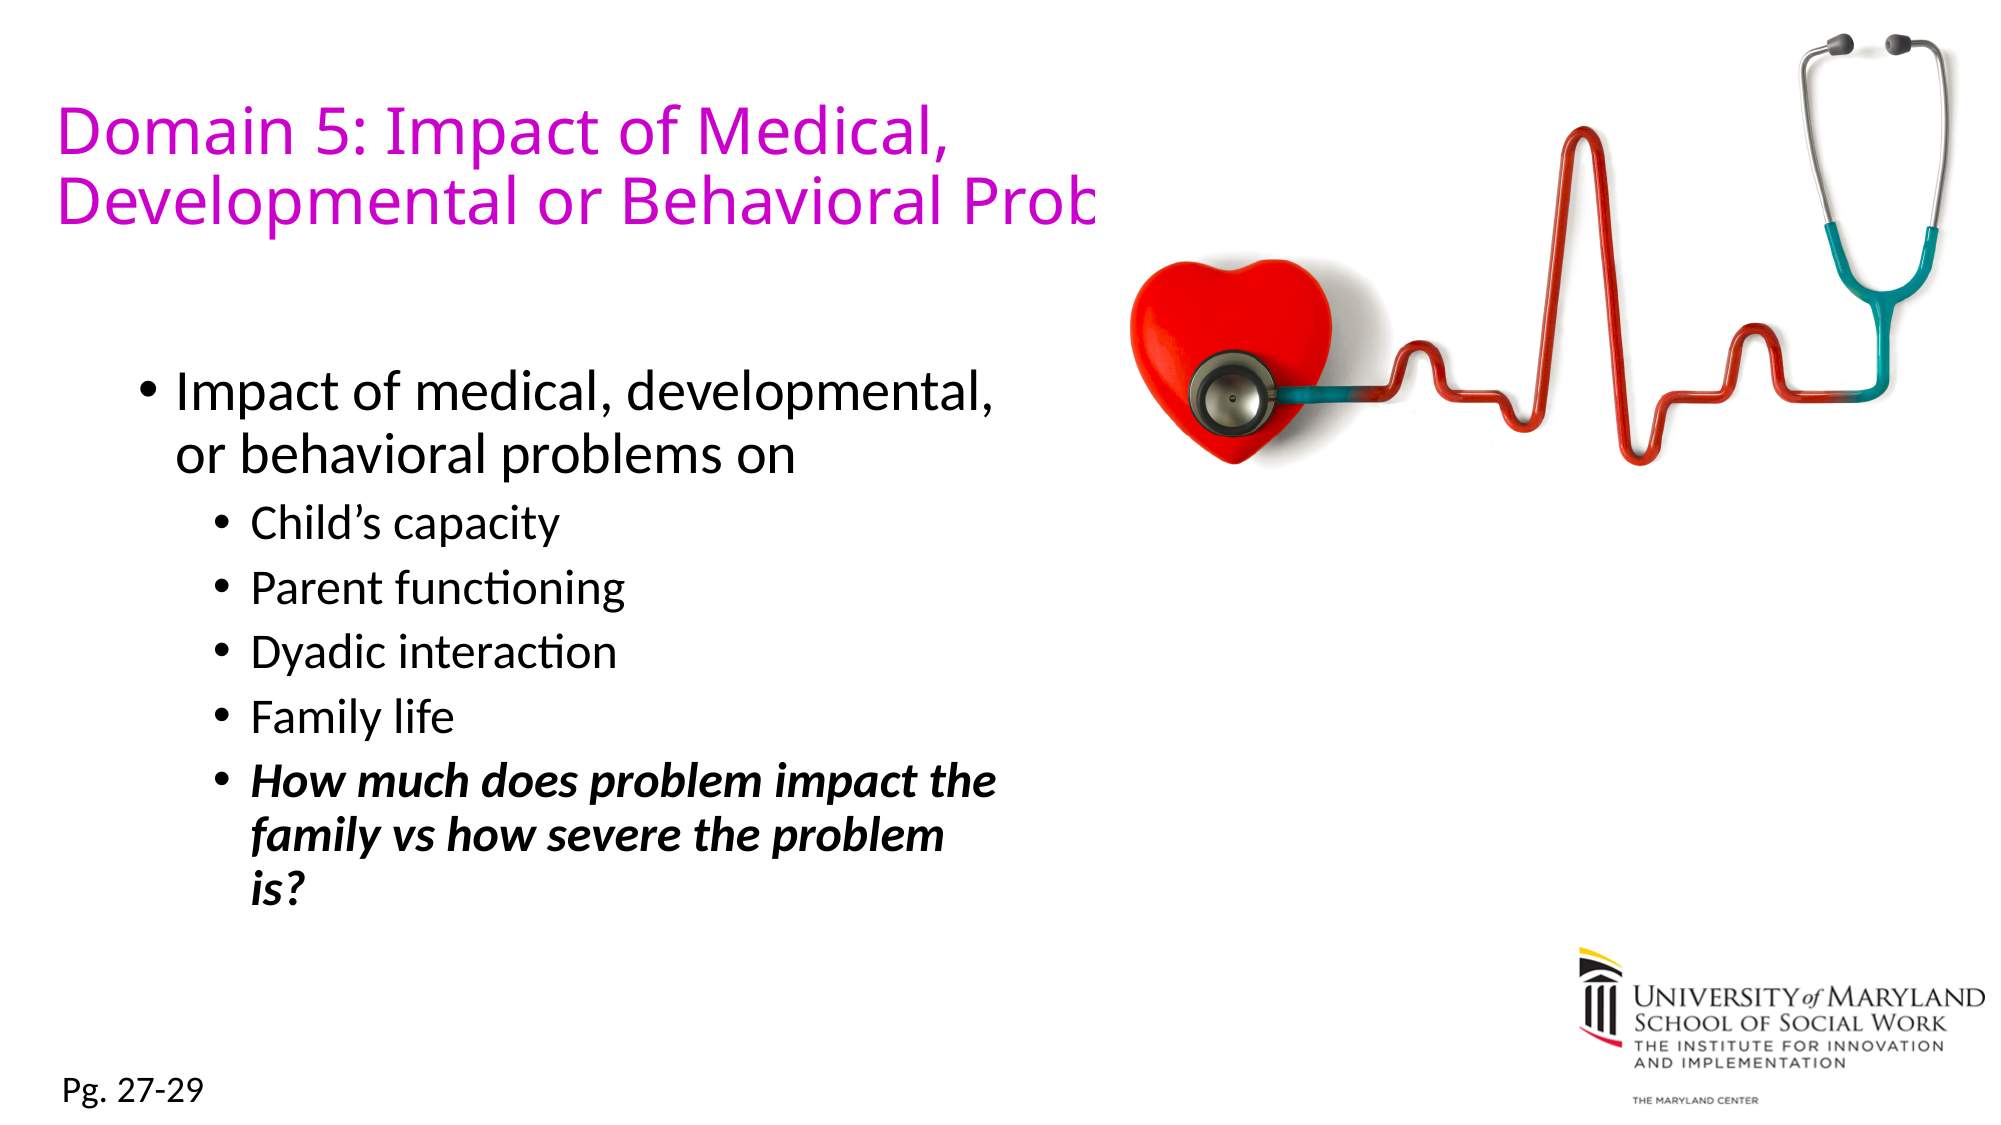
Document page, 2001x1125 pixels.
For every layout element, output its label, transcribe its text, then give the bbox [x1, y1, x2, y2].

picture [1094, 0, 1985, 523]
list Impact of medical, developmental, or behavioral problems on Child’s capacity Parent functioning Dyadic interaction Family life How much does problem impact the family vs how severe the problem is? [123, 353, 1025, 1067]
picture [1579, 947, 1985, 1124]
title Domain 5: Impact of Medical, Developmental or Behavioral Problems [40, 59, 1094, 278]
text_box Pg. 27-29 [47, 1057, 220, 1118]
